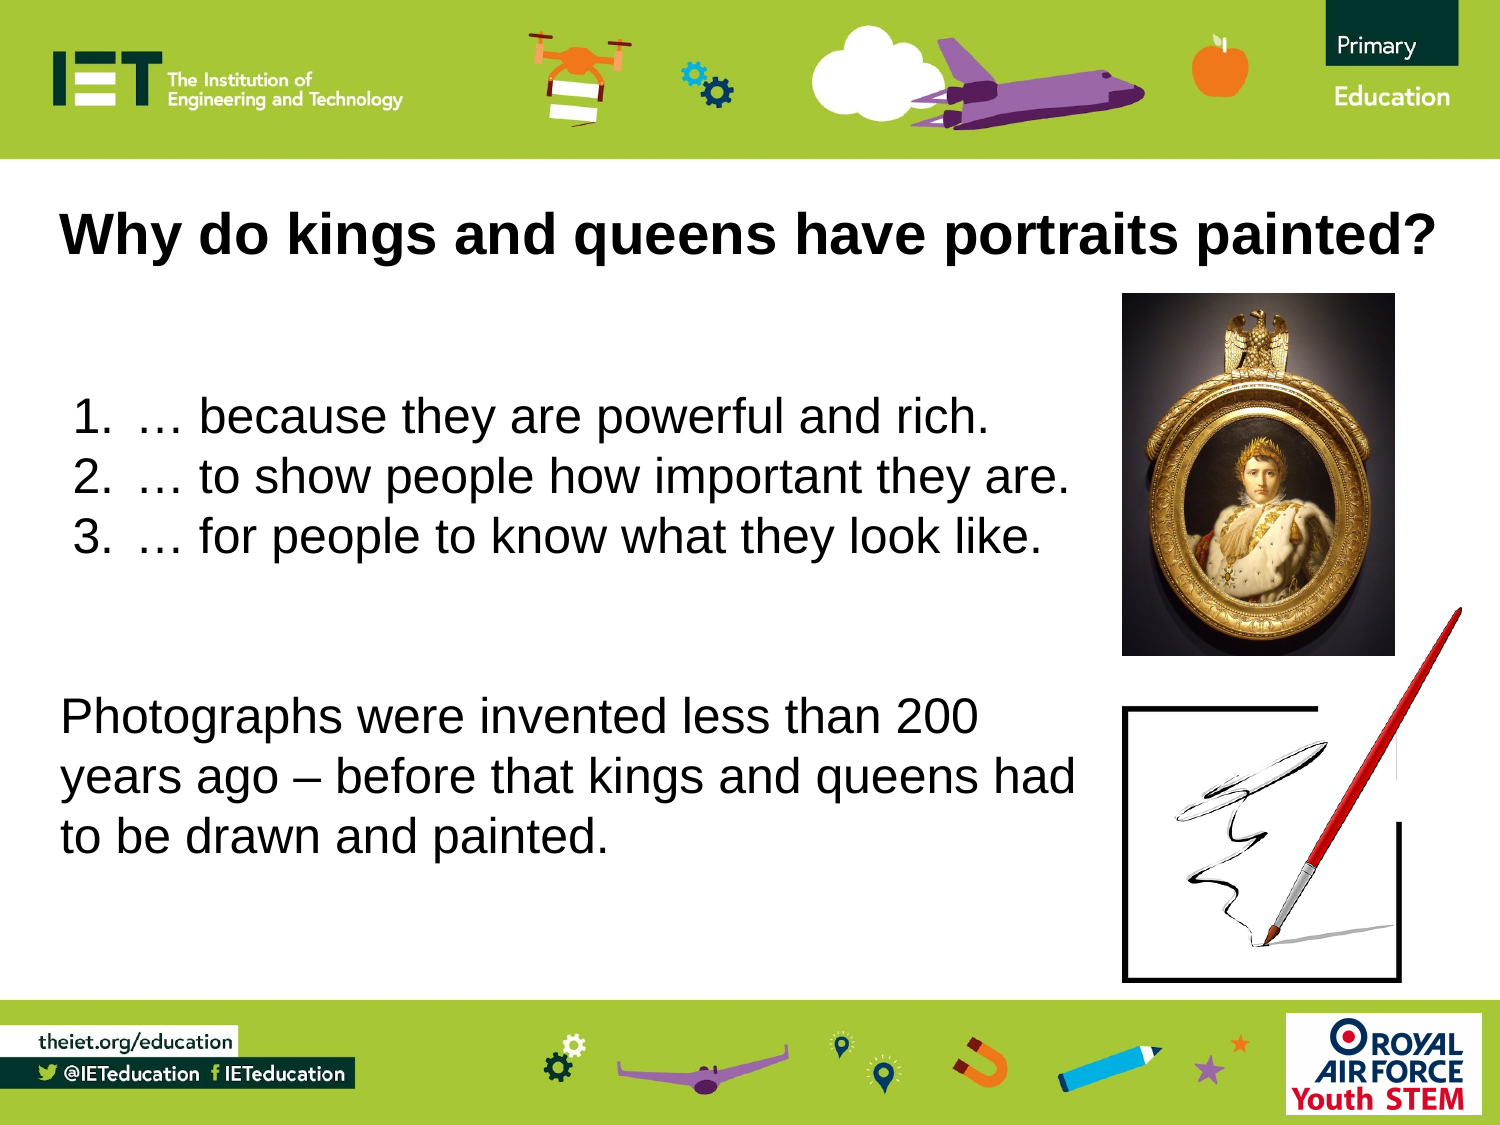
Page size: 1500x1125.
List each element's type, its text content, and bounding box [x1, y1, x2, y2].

picture [0, 0, 1500, 1125]
text_box … because they are powerful and rich. … to show people how important they are. … for people to know what they look like. Photographs were invented less than 200 years ago – before that kings and queens had to be drawn and painted. [44, 368, 1117, 878]
text_box Why do kings and queens have portraits painted? [44, 193, 1486, 294]
